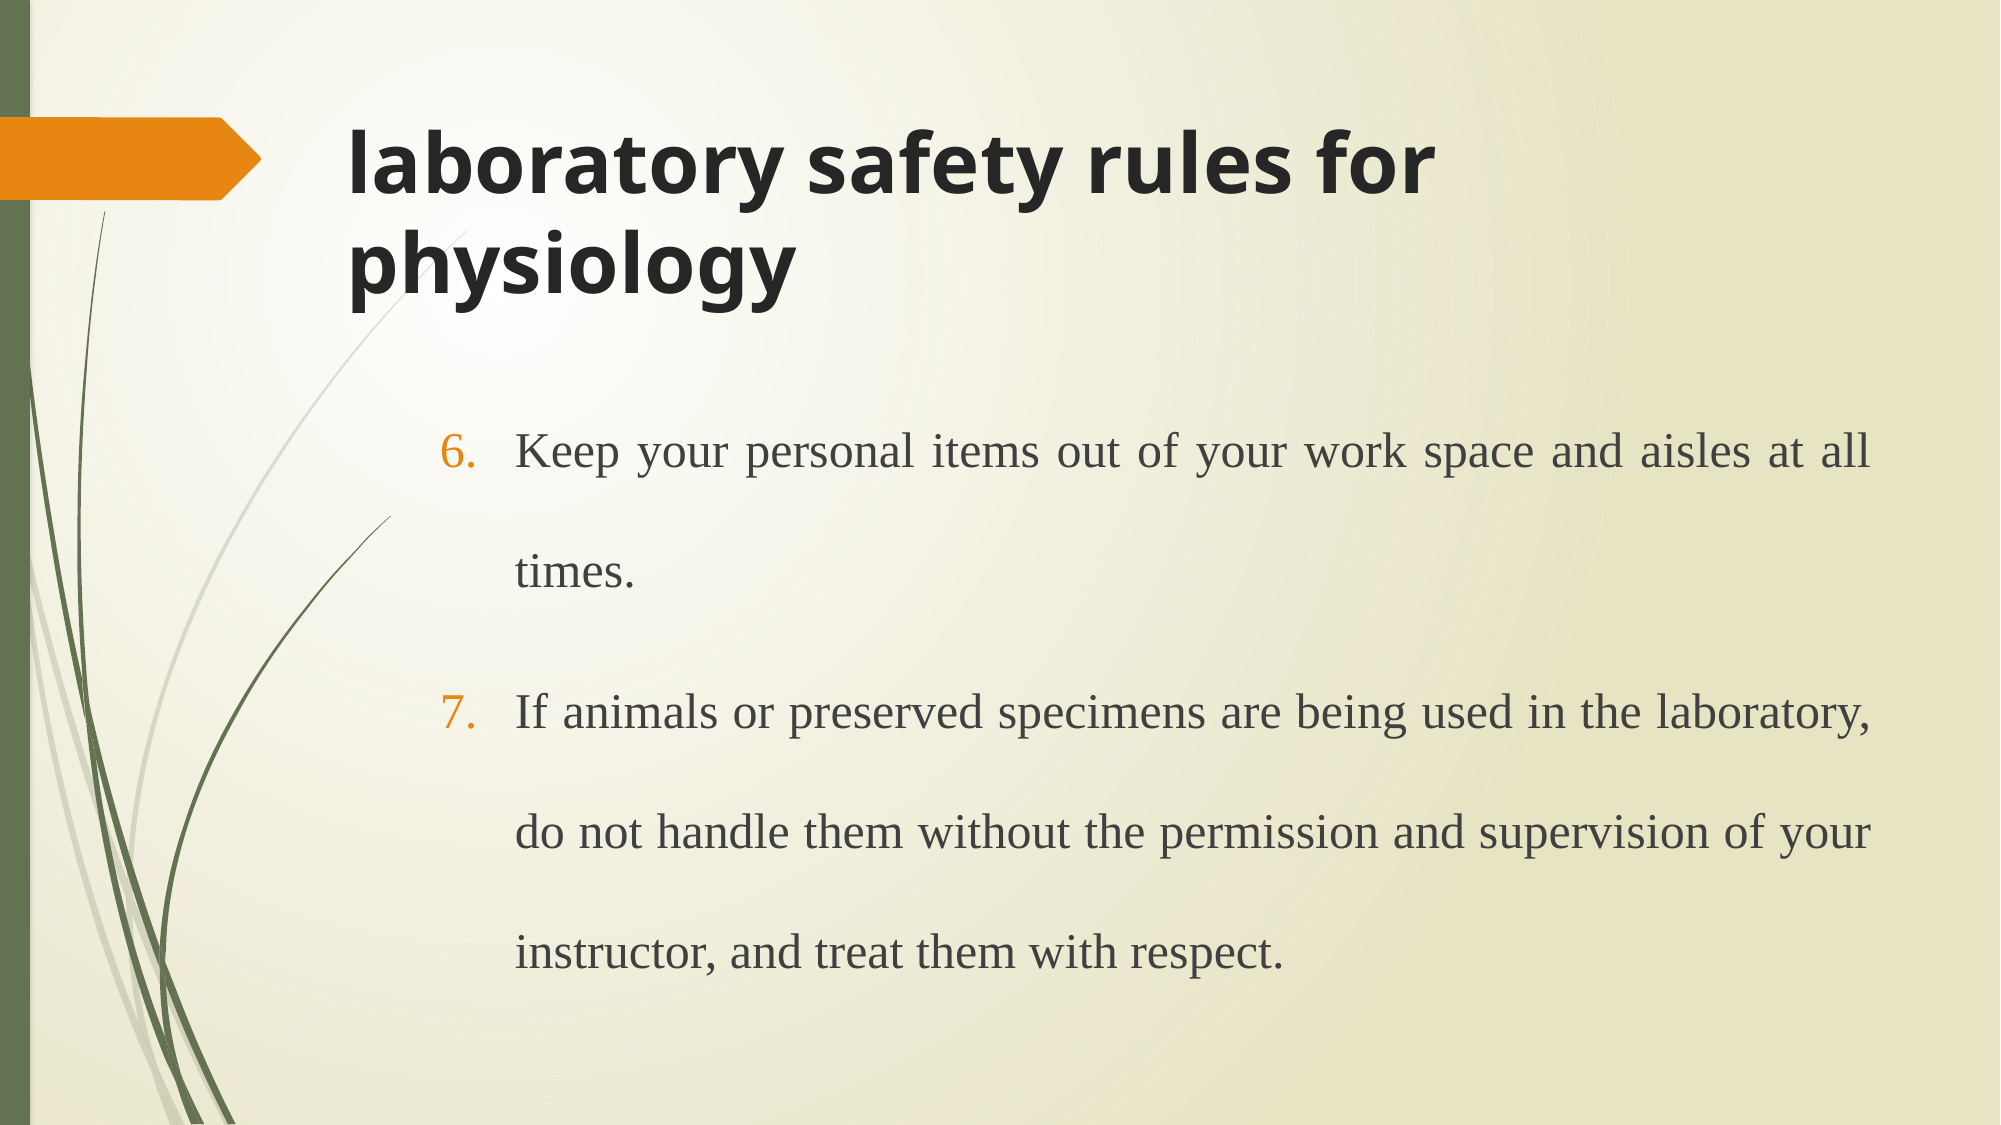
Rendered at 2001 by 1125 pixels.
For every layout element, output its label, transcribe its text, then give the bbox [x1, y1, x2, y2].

list Keep your personal items out of your work space and aisles at all times. If animals or preserved specimens are being used in the laboratory, do not handle them without the permission and supervision of your instructor, and treat them with respect. [424, 350, 1888, 1125]
title laboratory safety rules for physiology [331, 102, 1888, 313]
